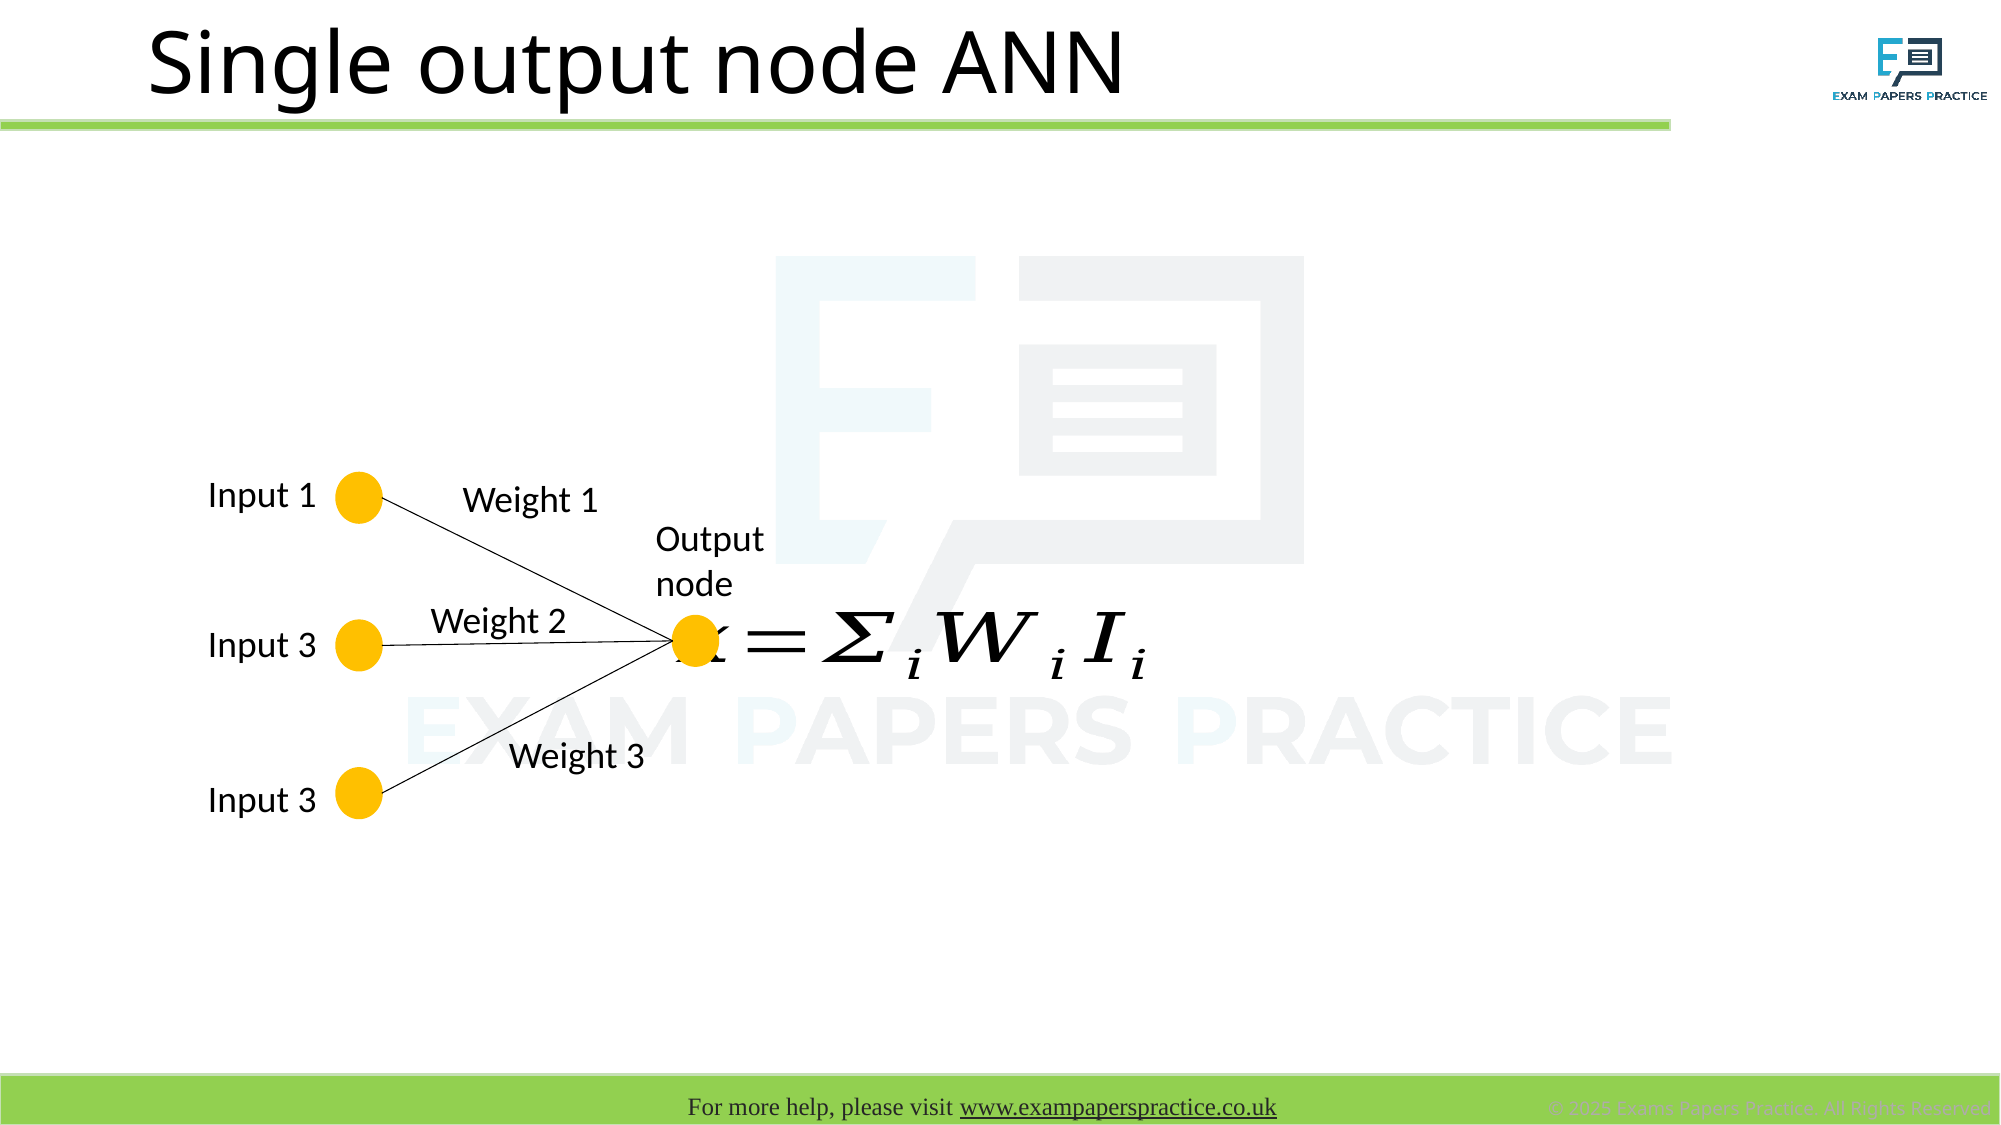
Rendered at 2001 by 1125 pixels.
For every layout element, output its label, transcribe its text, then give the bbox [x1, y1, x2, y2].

text_box [673, 614, 720, 667]
text_box Input 1 [193, 462, 348, 522]
text_box Input 3 [193, 768, 348, 828]
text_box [381, 497, 673, 640]
text_box [348, 767, 383, 820]
text_box Input 3 [193, 612, 348, 673]
text_box Weight 1 [447, 467, 623, 497]
text_box [348, 471, 383, 524]
title Single output node ANN [132, 11, 1858, 121]
text_box [348, 619, 381, 672]
text_box Output node [673, 506, 796, 612]
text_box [381, 640, 673, 794]
